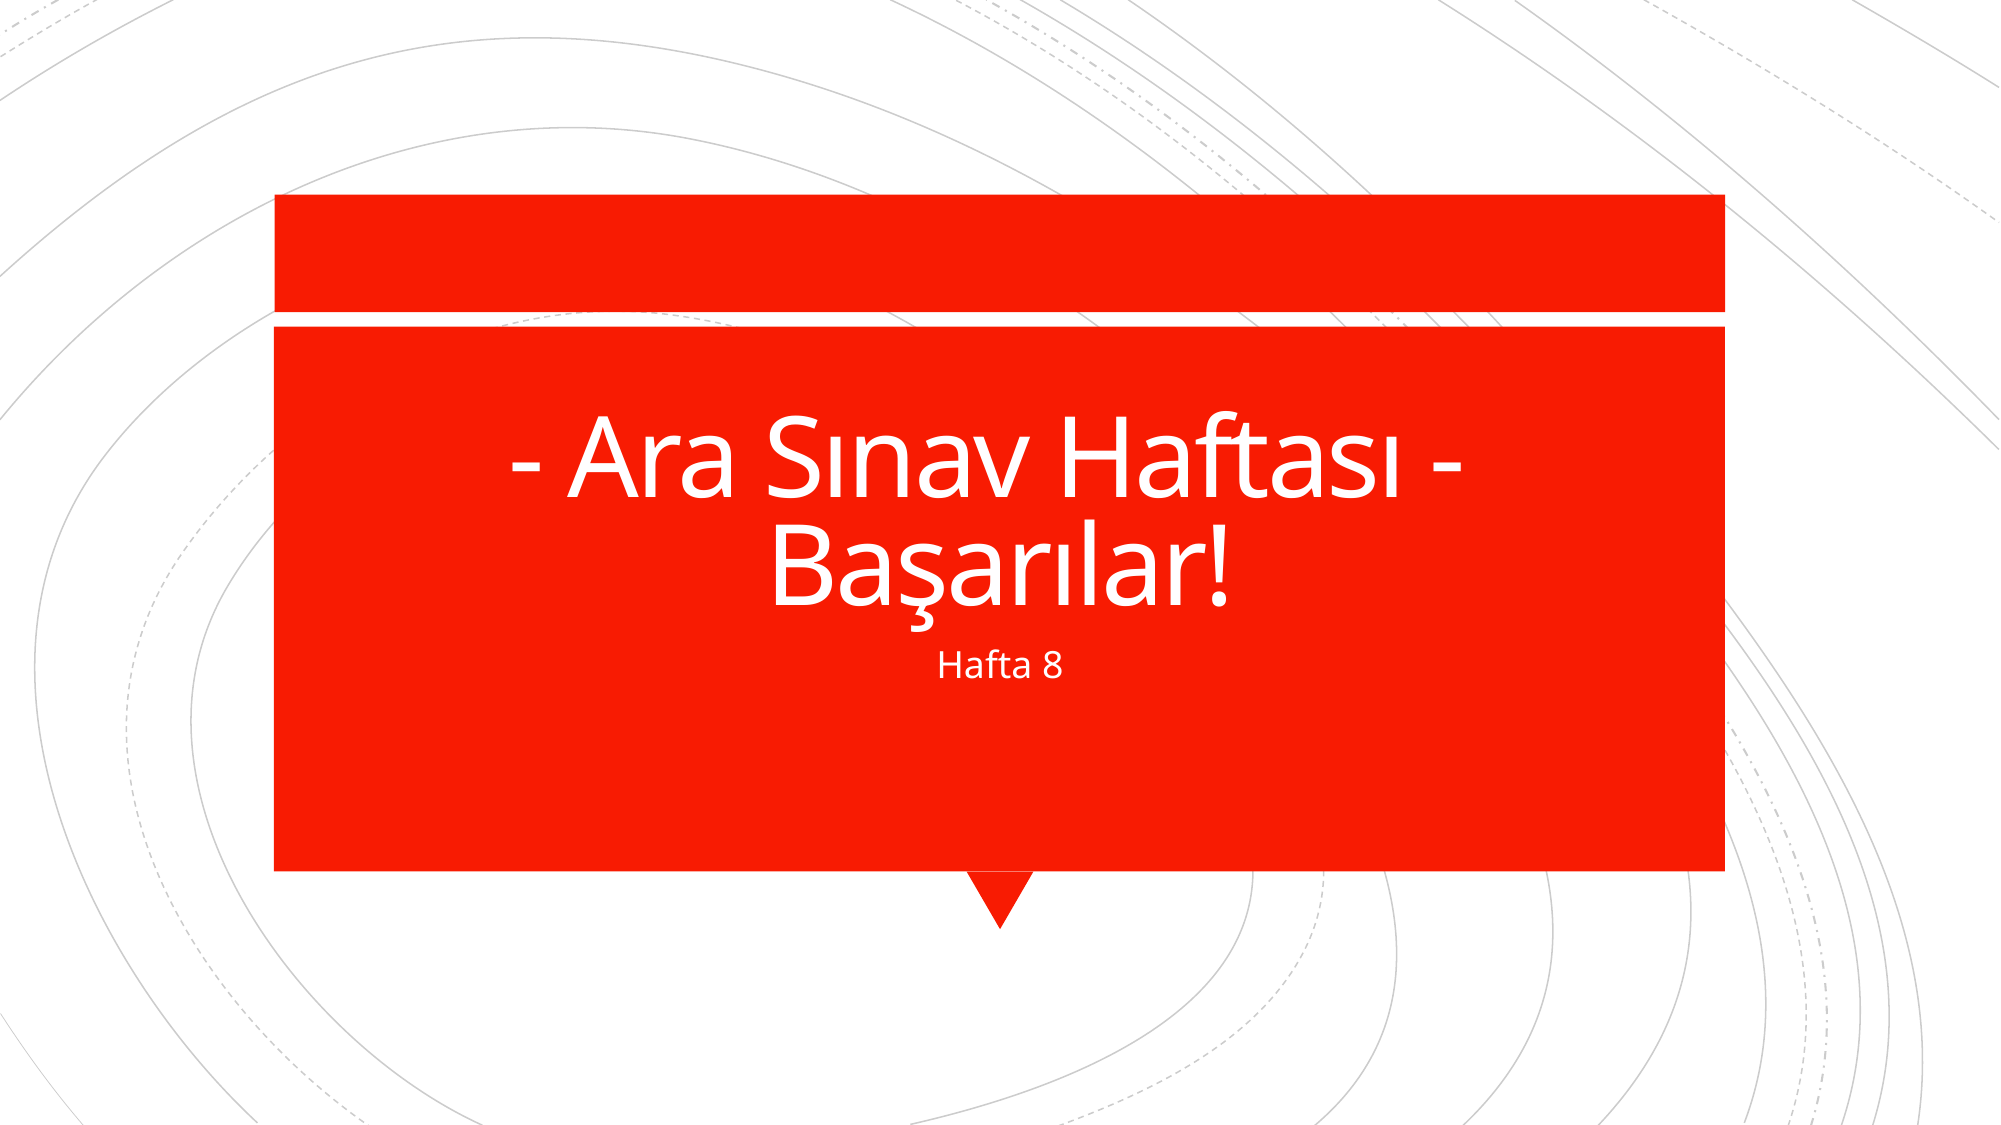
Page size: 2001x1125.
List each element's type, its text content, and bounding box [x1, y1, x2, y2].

title - Ara Sınav Haftası - Başarılar! [288, 340, 1713, 628]
subtitle Hafta 8 [288, 640, 1712, 858]
